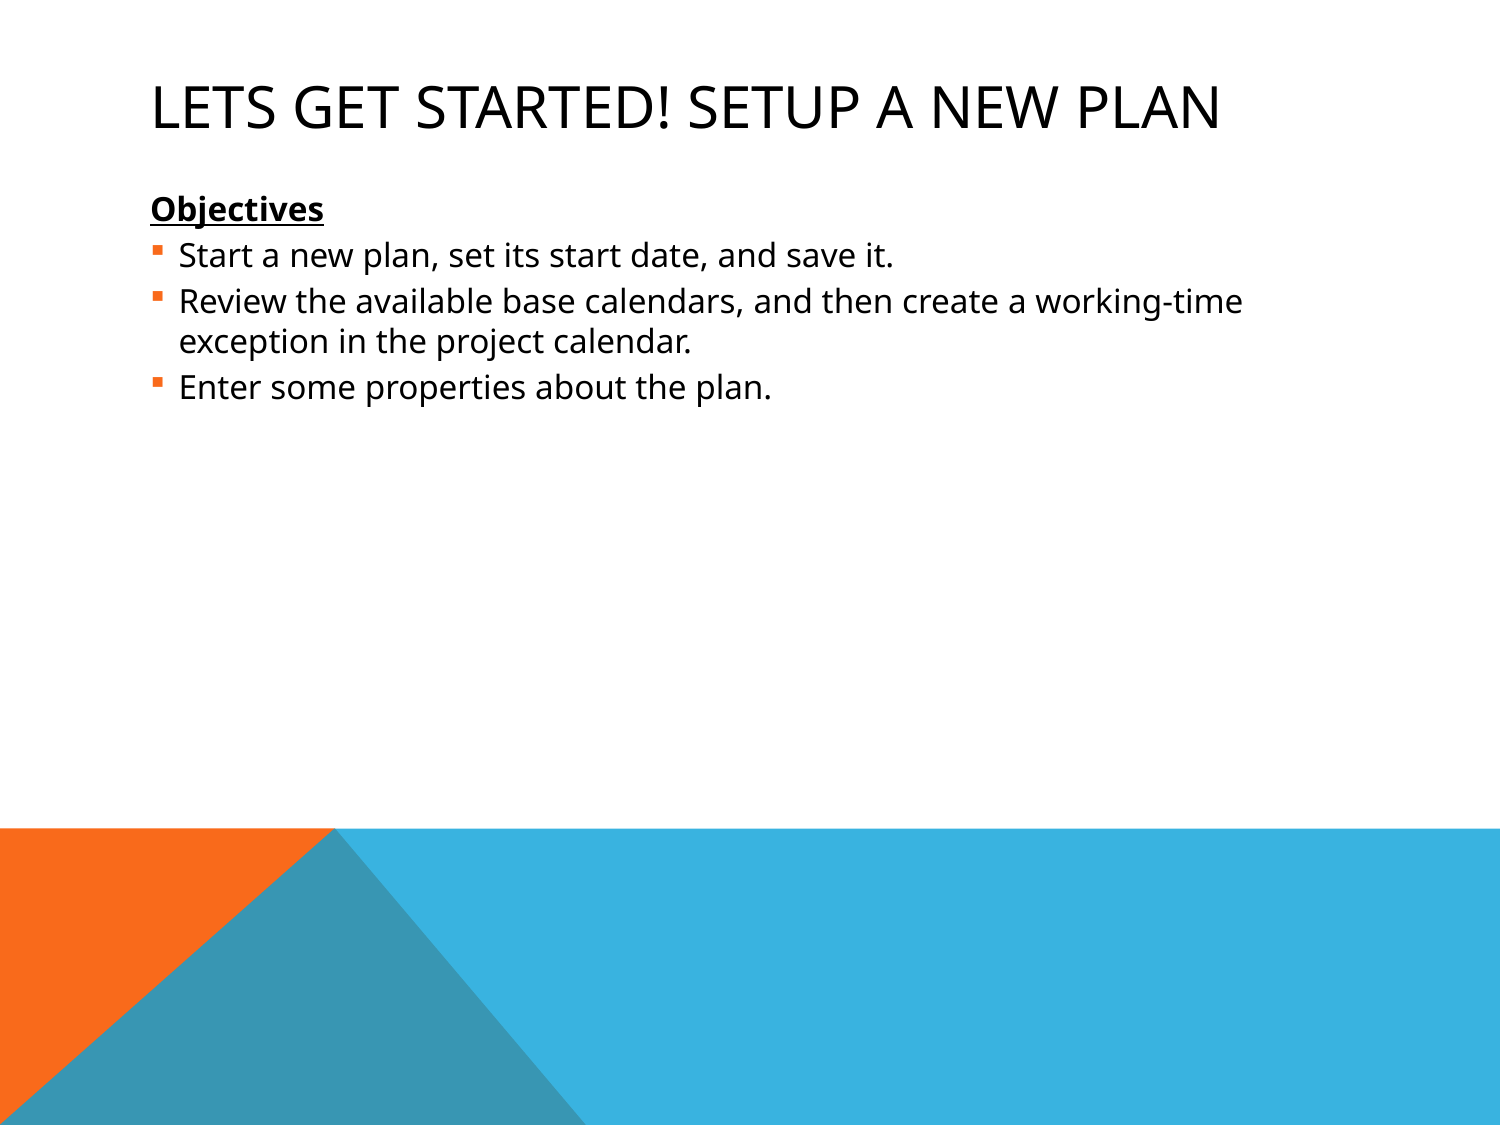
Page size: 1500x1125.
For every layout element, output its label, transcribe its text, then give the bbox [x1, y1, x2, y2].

list Objectives Start a new plan, set its start date, and save it. Review the available base calendars, and then create a working-time exception in the project calendar. Enter some properties about the plan. [135, 180, 1369, 768]
title Lets get started! Setup a new plan [135, 60, 1369, 150]
